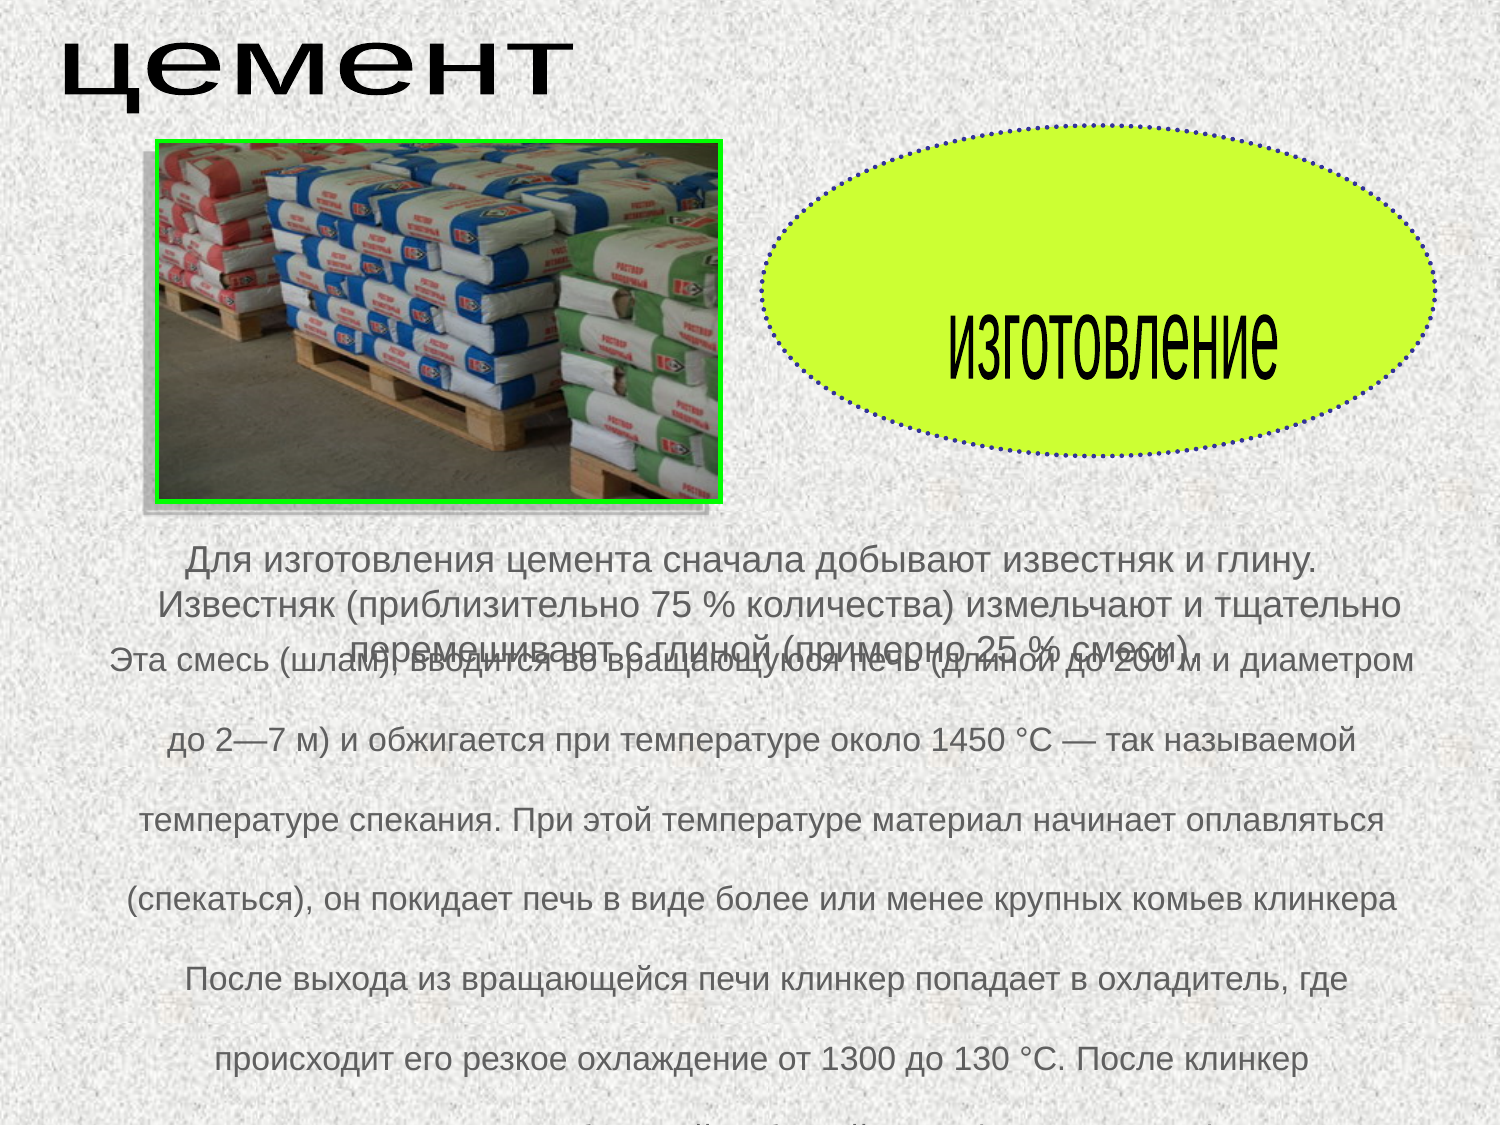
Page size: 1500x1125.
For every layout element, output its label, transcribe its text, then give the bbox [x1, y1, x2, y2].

picture [0, 0, 1500, 1125]
text_box [761, 125, 1436, 457]
text_box Эта смесь (шлам), вводится во вращающуюся печь (длиной до 200 м и диаметром до 2—7 м) и обжигается при температуре около 1450 °C — так называемой температуре спекания. При этой температуре материал начинает оплавляться (спекаться), он покидает печь в виде более или менее крупных комьев клинкера После выхода из вращающейся печи клинкер попадает в охладитель, где происходит его резкое охлаждение от 1300 до 130 °С. После клинкер измельчается с небольшой добавкой гипса (максимум 6 %). [88, 591, 1435, 1125]
list Для изготовления цемента сначала добывают известняк и глину. Известняк (приблизительно 75 % количества) измельчают и тщательно перемешивают с глиной (примерно 25 % смеси). [76, 526, 1428, 693]
